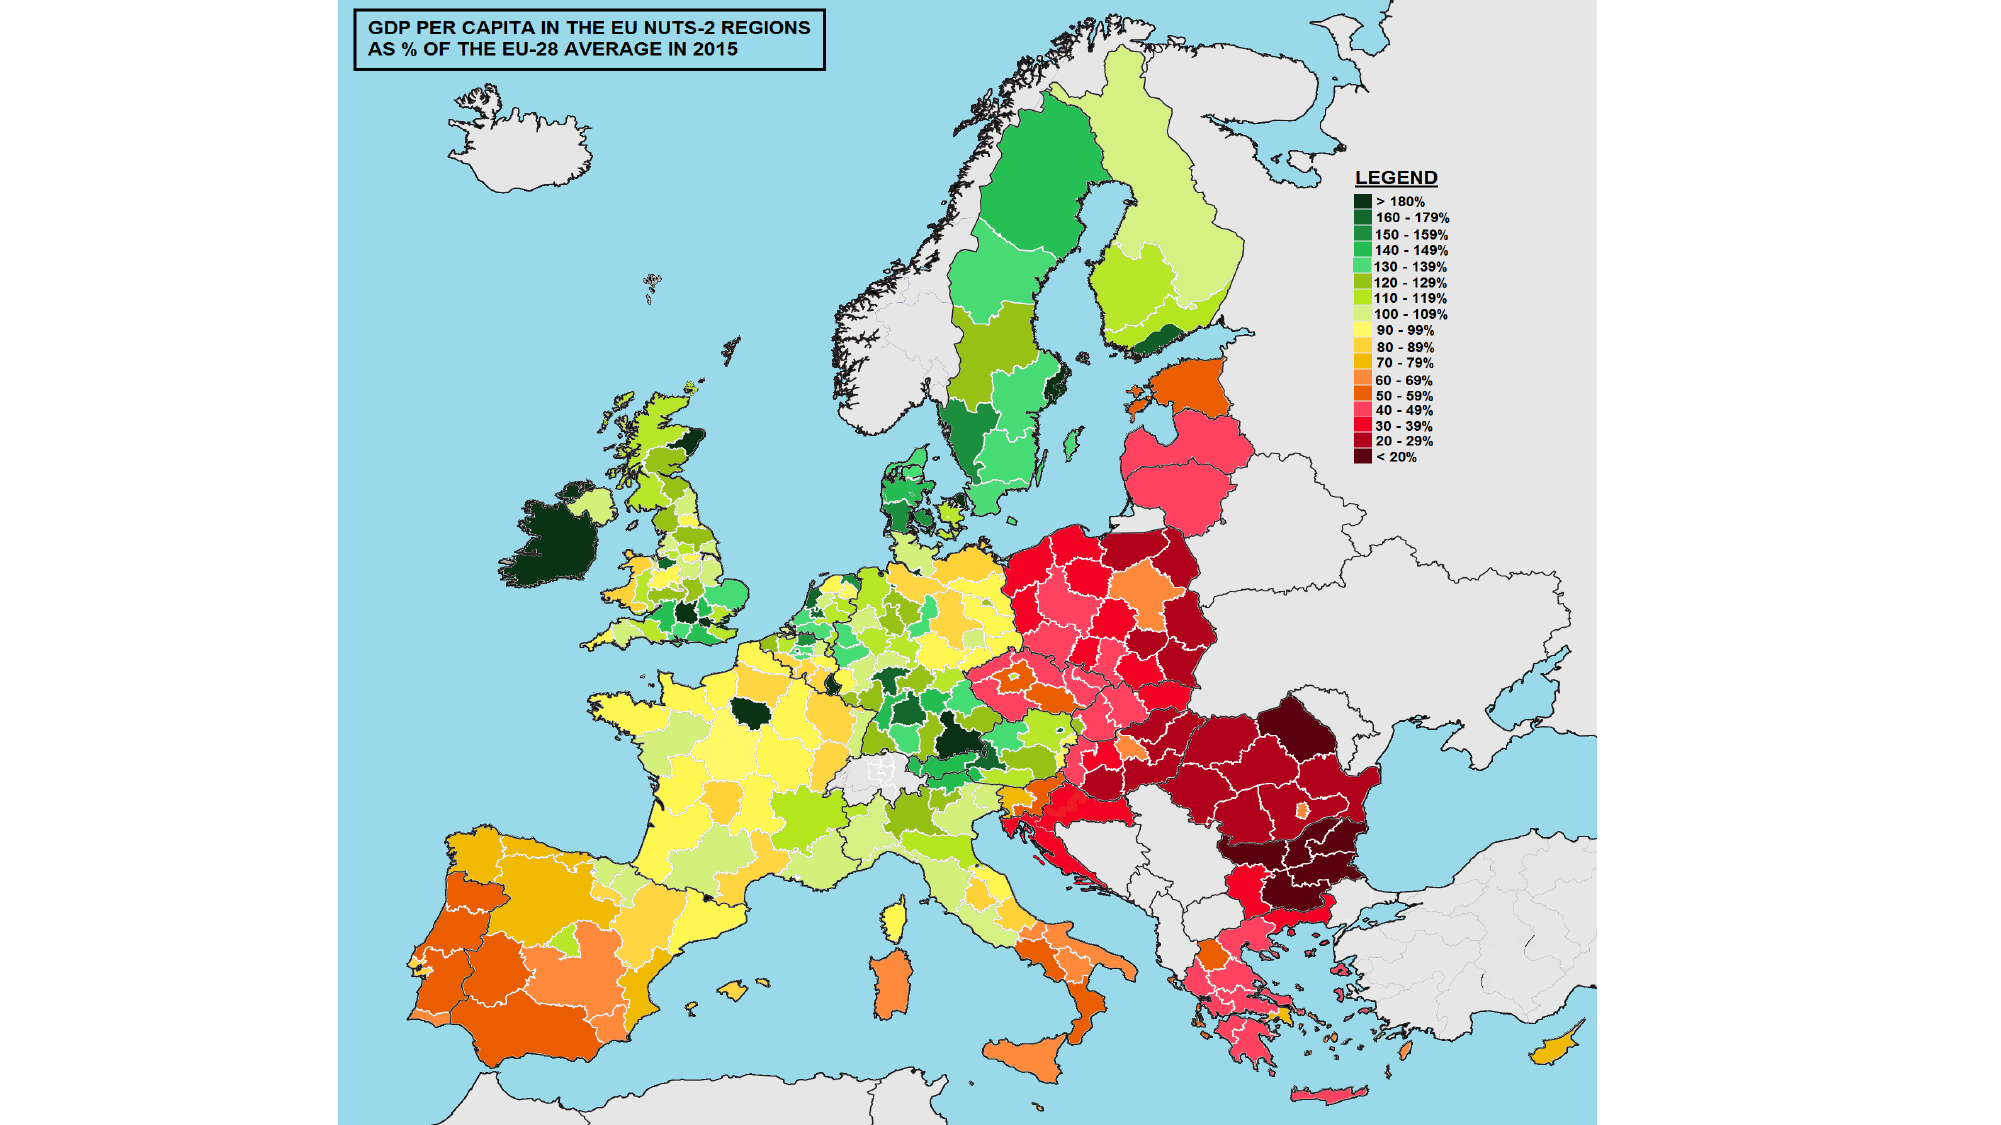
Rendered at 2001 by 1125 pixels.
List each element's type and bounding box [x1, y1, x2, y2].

picture [338, 0, 1597, 1125]
